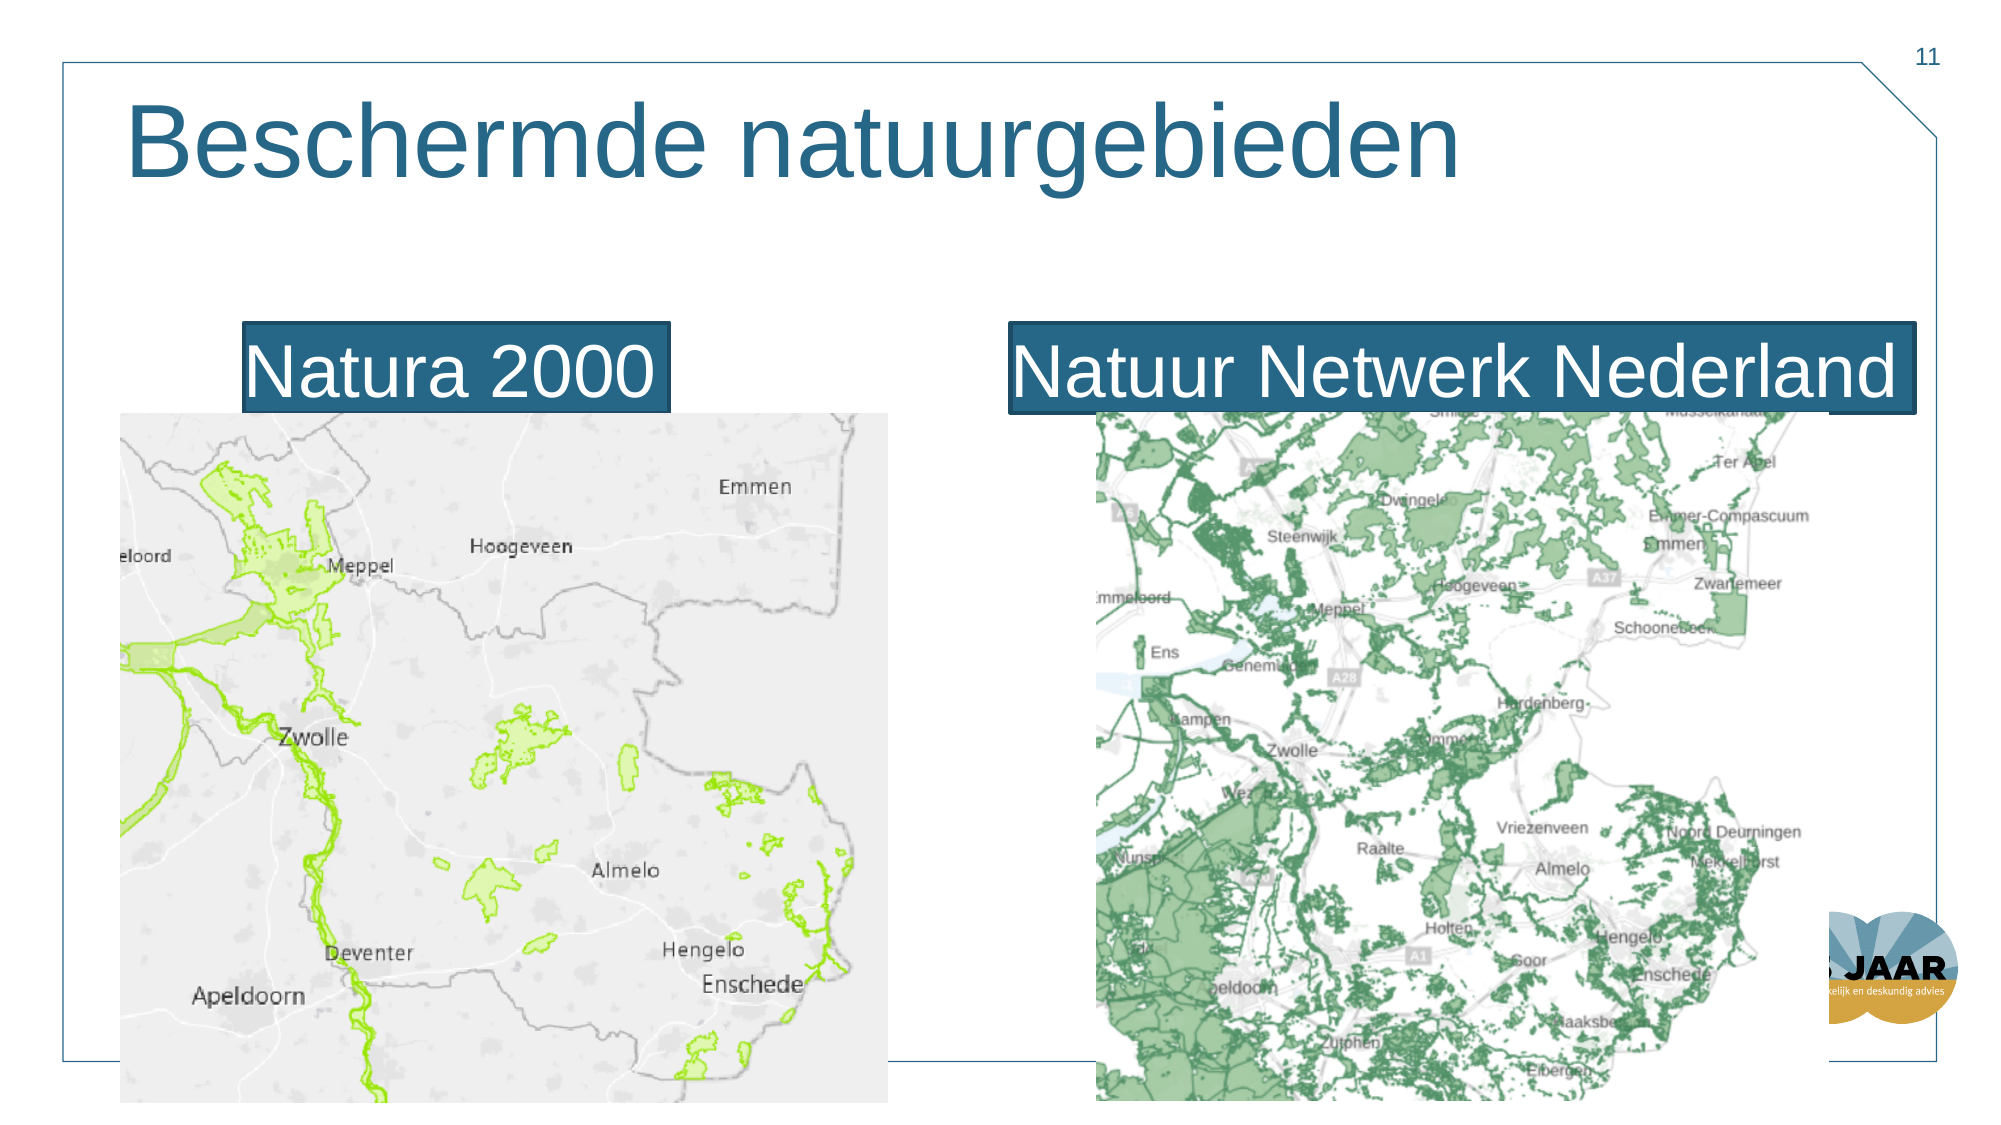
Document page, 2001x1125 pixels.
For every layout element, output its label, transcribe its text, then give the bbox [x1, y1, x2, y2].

picture [1095, 412, 1967, 1101]
title Beschermde natuurgebieden [124, 92, 1837, 199]
picture [120, 413, 888, 1104]
text_box Natura 2000 [242, 321, 671, 412]
text_box Natuur Netwerk Nederland [1008, 321, 1917, 415]
slide_number 11 [1876, 25, 1941, 86]
